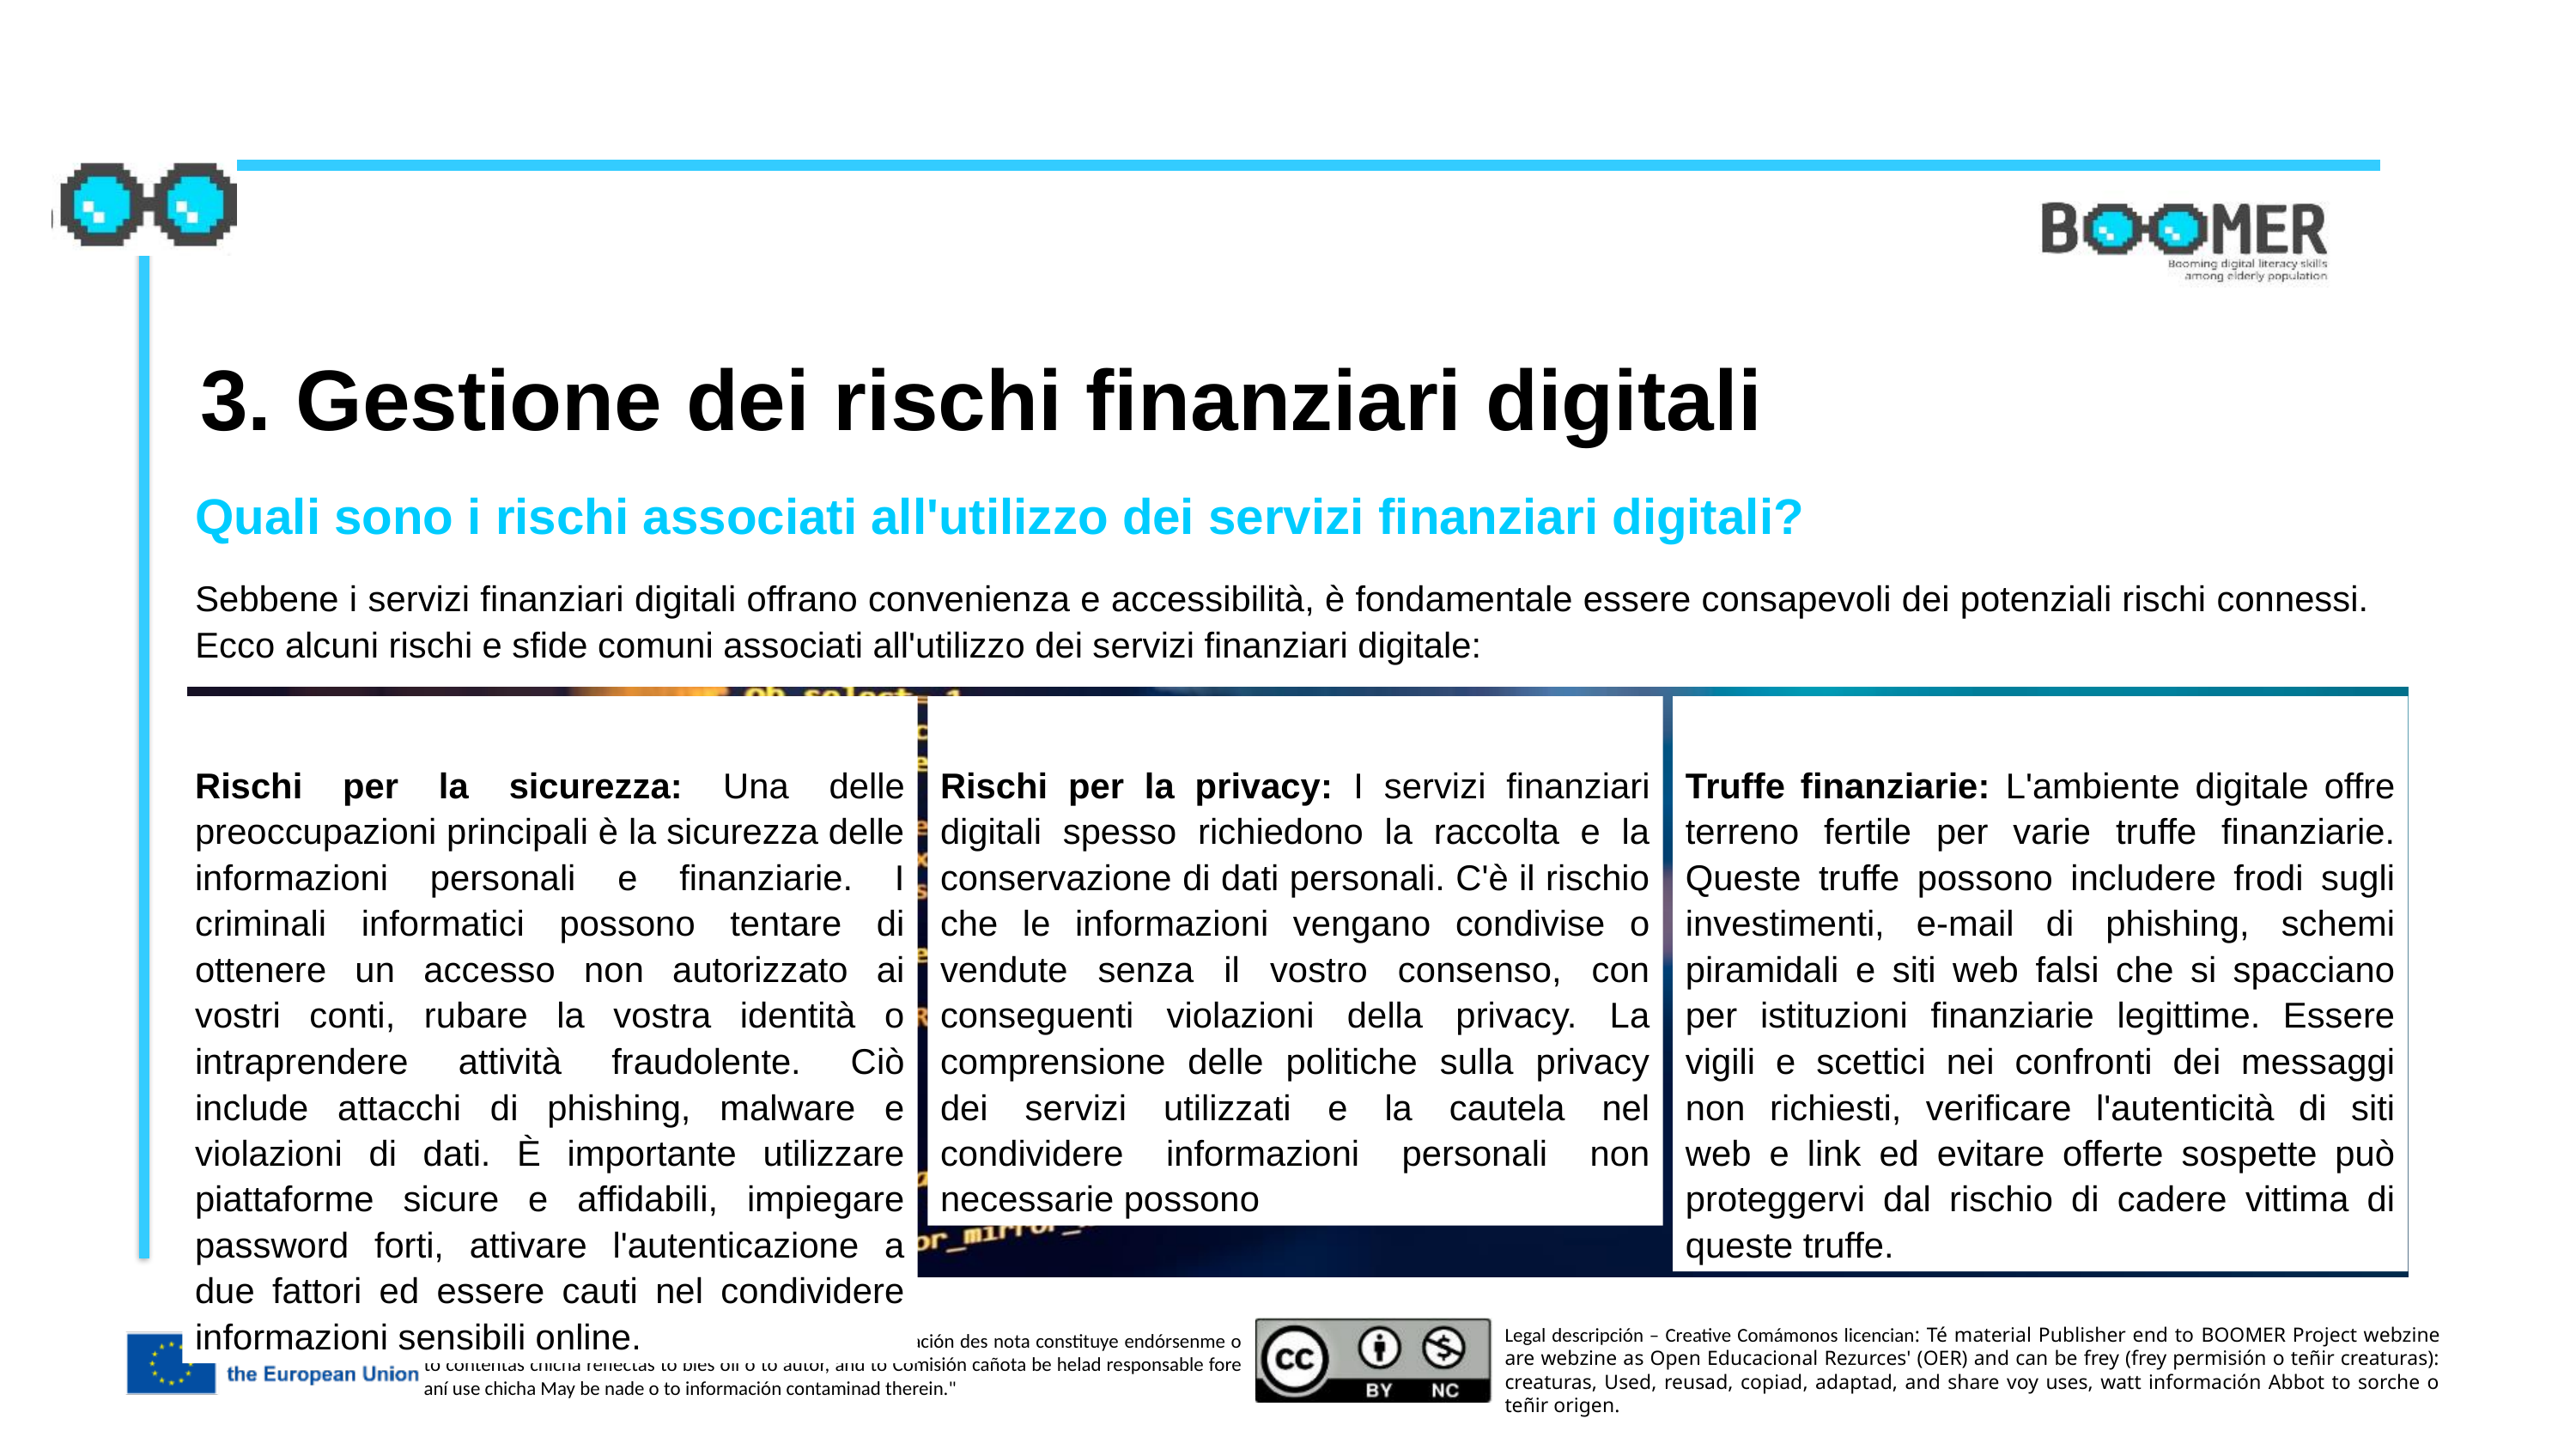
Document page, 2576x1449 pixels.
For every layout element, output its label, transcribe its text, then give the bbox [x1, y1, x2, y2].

text_box Rischi per la sicurezza: Una delle preoccupazioni principali è la sicurezza delle informazioni personali e finanziarie. I criminali informatici possono tentare di ottenere un accesso non autorizzato ai vostri conti, rubare la vostra identità o intraprendere attività fraudolente. Ciò include attacchi di phishing, malware e violazioni di dati. È importante utilizzare piattaforme sicure e affidabili, impiegare password forti, attivare l'autenticazione a due fattori ed essere cauti nel condividere informazioni sensibili online. [182, 696, 918, 1364]
picture [124, 1331, 441, 1397]
picture [52, 142, 237, 256]
picture [433, 1364, 438, 1370]
text_box Sebbene i servizi finanziari digitali offrano convenienza e accessibilità, è fondamentale essere consapevoli dei potenziali rischi connessi. Ecco alcuni rischi e sfide comuni associati all'utilizzo dei servizi finanziari digitale: [182, 567, 2383, 672]
picture [2038, 191, 2334, 288]
text_box 3. Gestione dei rischi finanziari digitali [187, 337, 2383, 454]
picture [187, 686, 2409, 1277]
picture [2188, 686, 2209, 694]
text_box Quali sono i rischi associati all'utilizzo dei servizi finanziari digitali? [182, 477, 2383, 551]
picture [2275, 686, 2295, 694]
picture [1255, 1318, 1492, 1403]
